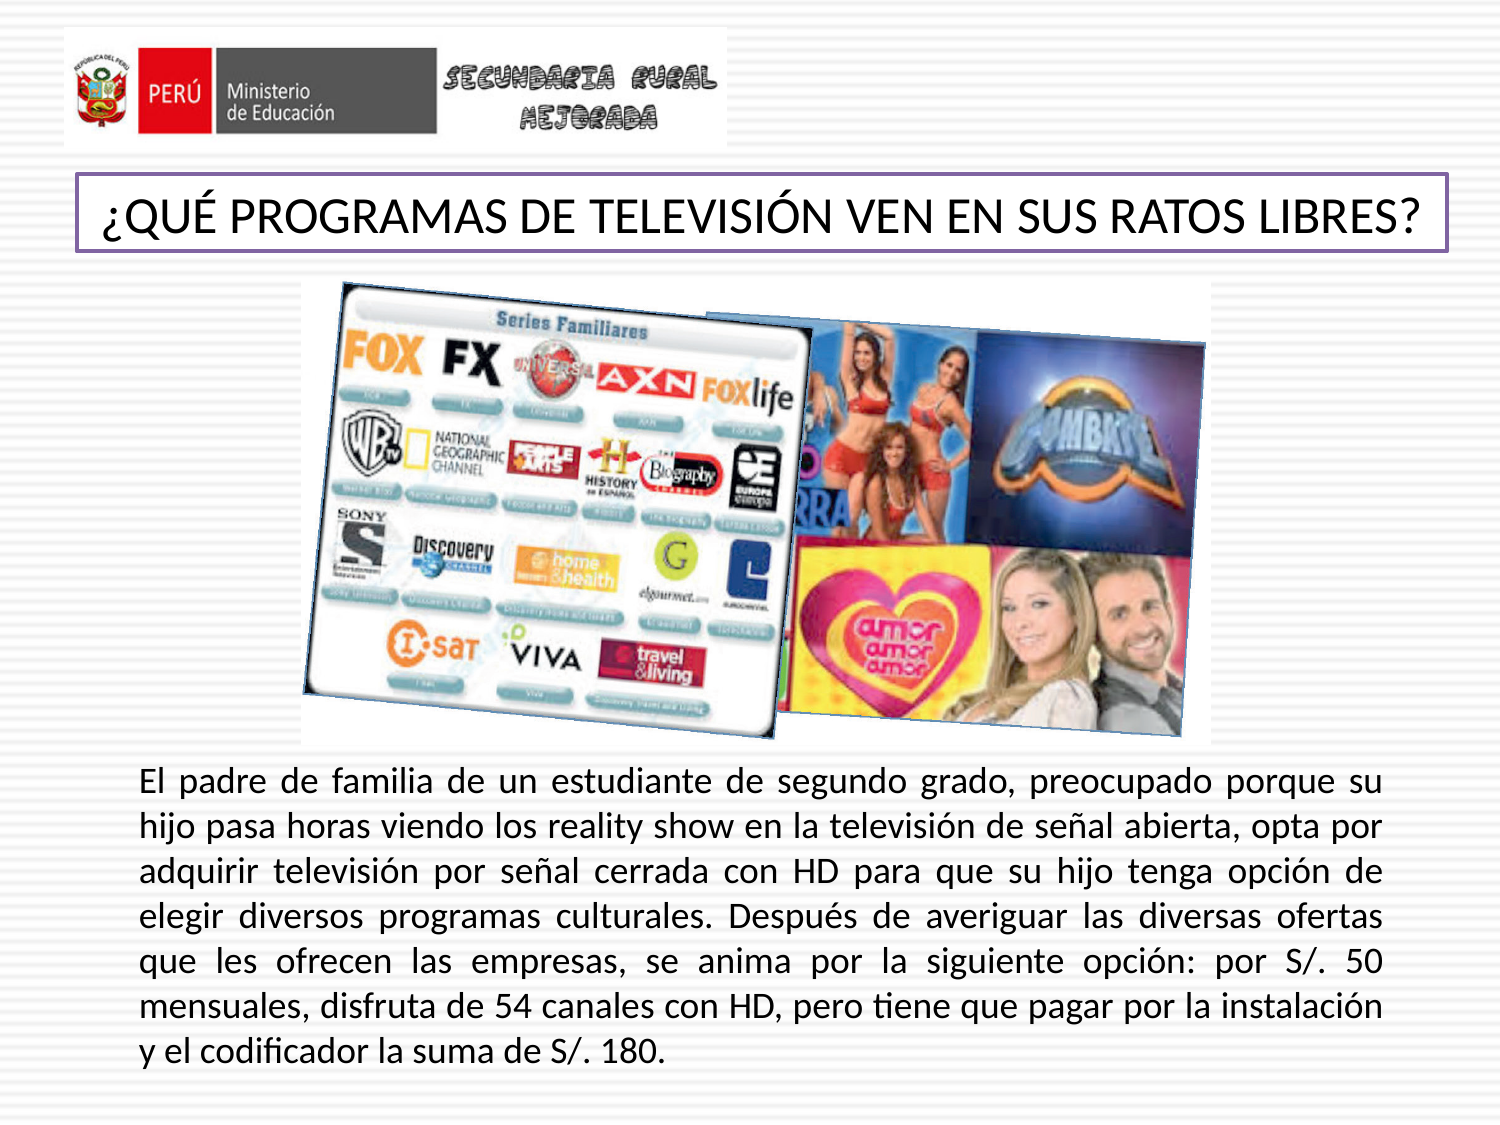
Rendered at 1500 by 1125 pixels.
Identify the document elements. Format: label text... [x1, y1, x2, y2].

text_box ¿QUÉ PROGRAMAS DE TELEVISIÓN VEN EN SUS RATOS LIBRES? [75, 172, 1449, 253]
text_box El padre de familia de un estudiante de segundo grado, preocupado porque su hijo pasa horas viendo los reality show en la televisión de señal abierta, opta por adquirir televisión por señal cerrada con HD para que su hijo tenga opción de elegir diversos programas culturales. Después de averiguar las diversas ofertas que les ofrecen las empresas, se anima por la siguiente opción: por S/. 50 mensuales, disfruta de 54 canales con HD, pero tiene que pagar por la instalación y el codificador la suma de S/. 180. [123, 748, 1400, 1079]
picture [0, 0, 1500, 1125]
